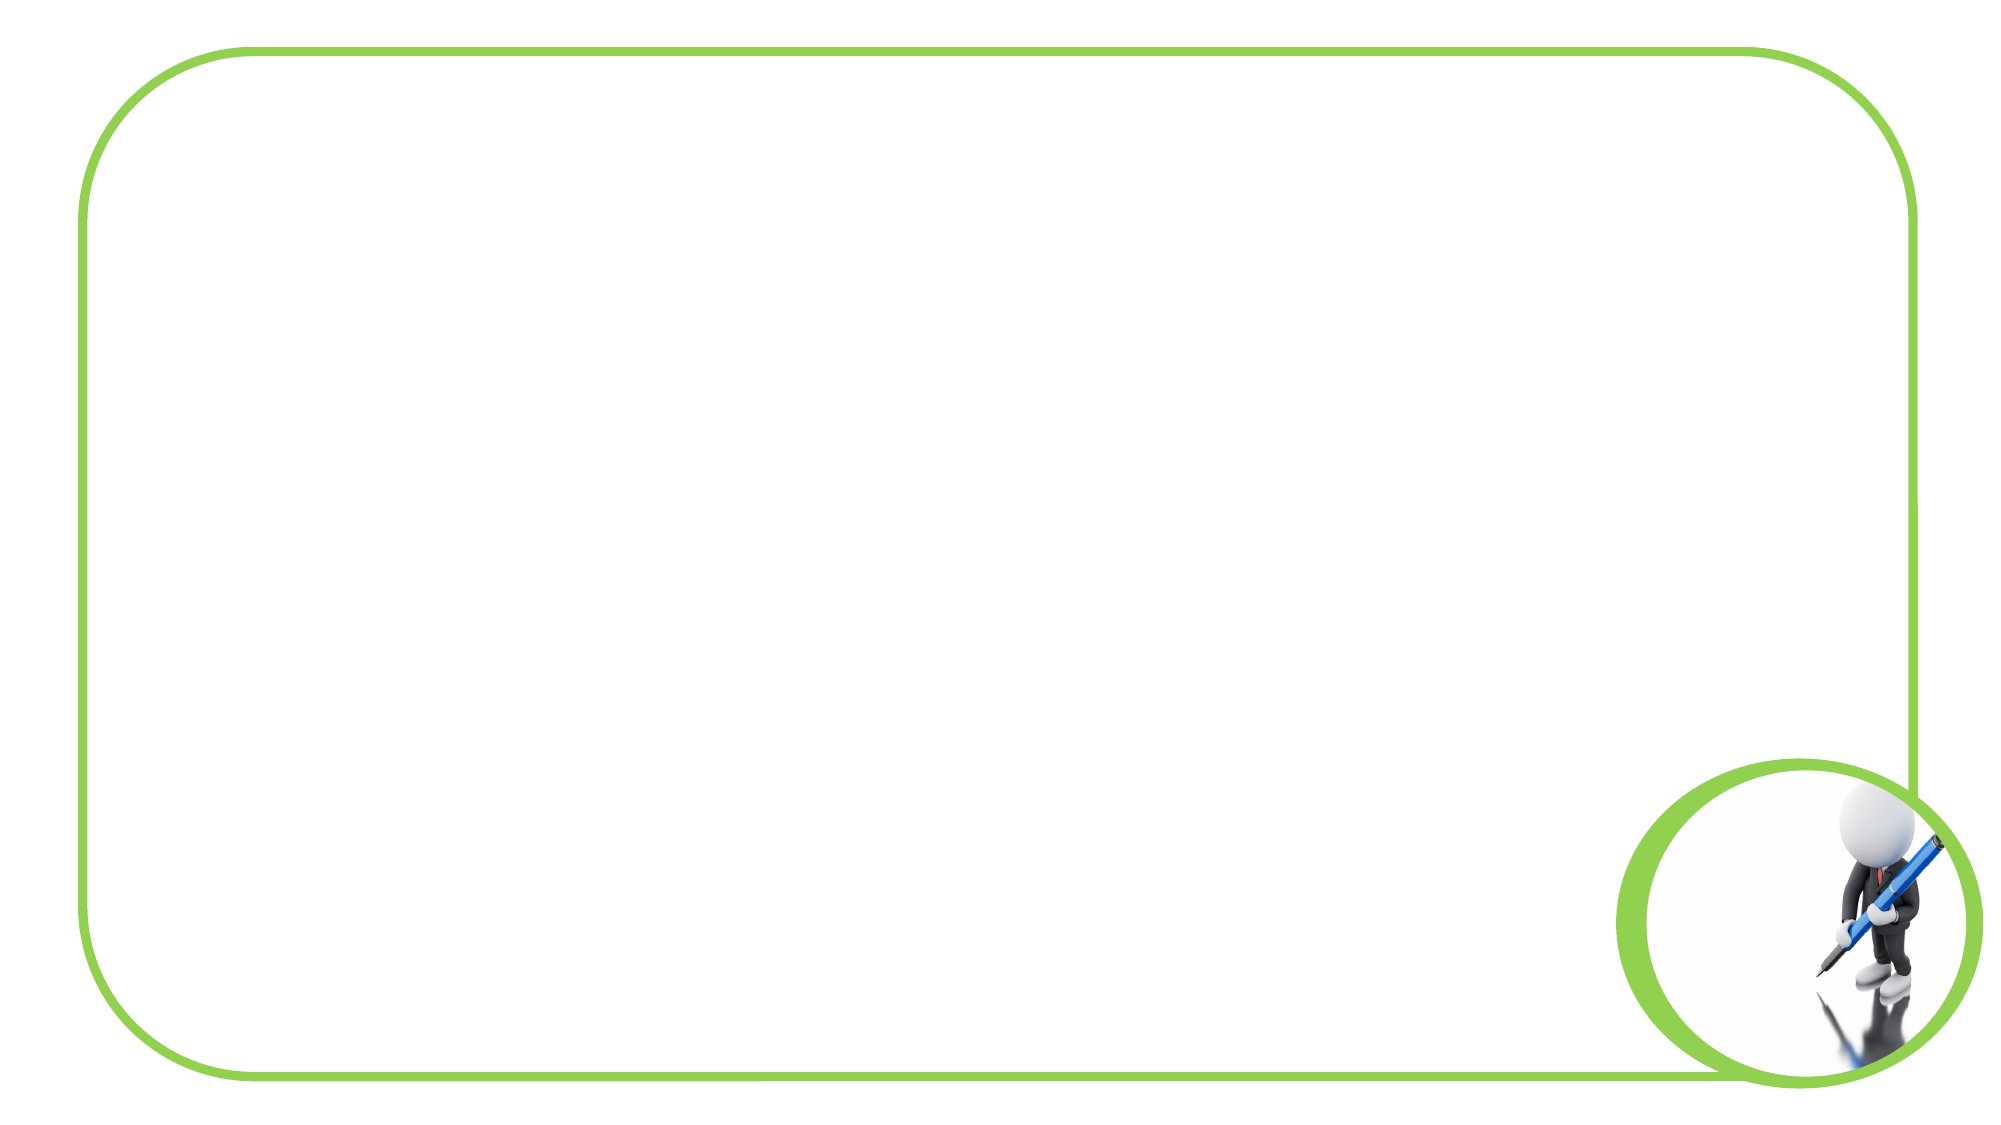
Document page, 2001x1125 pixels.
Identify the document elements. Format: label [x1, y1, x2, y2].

text_box [1967, 855, 1984, 992]
text_box [1732, 758, 1868, 770]
picture [1646, 770, 1967, 1077]
text_box [81, 50, 1915, 1078]
text_box [1616, 833, 1646, 1014]
text_box [1732, 1077, 1868, 1089]
